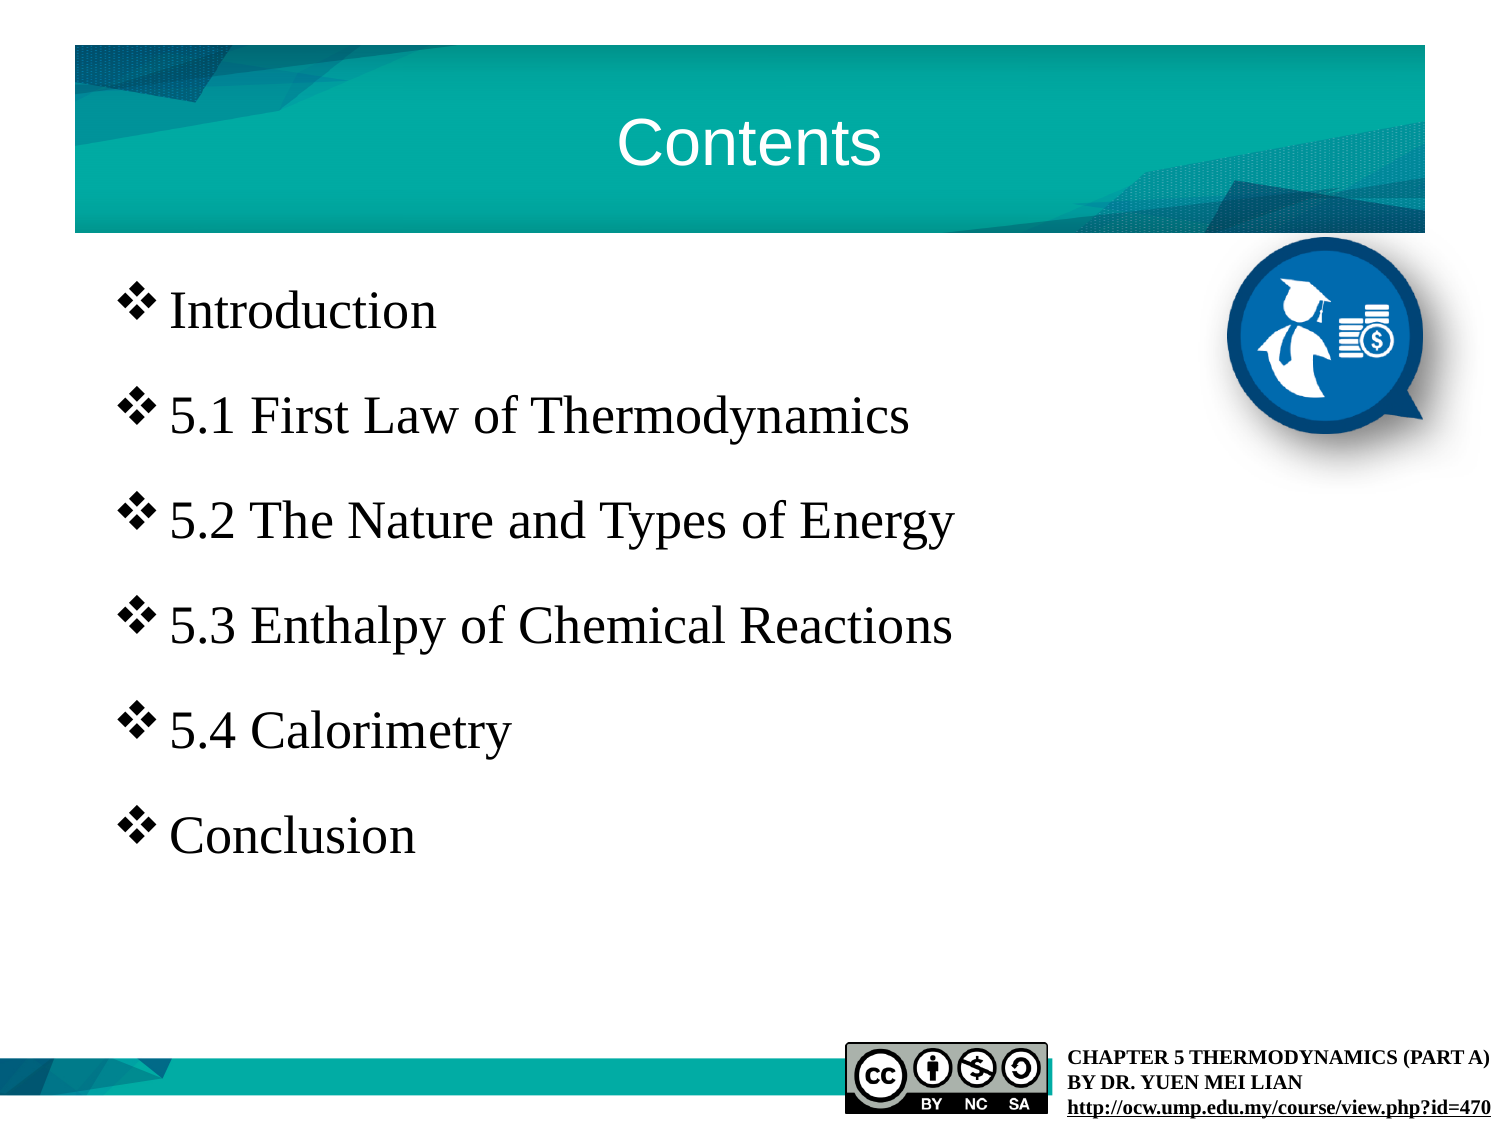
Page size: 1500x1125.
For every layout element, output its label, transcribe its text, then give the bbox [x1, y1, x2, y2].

picture [0, 0, 1500, 1125]
list Introduction 5.1 First Law of Thermodynamics 5.2 The Nature and Types of Energy 5.3 Enthalpy of Chemical Reactions 5.4 Calorimetry Conclusion [97, 267, 1448, 899]
title Contents [75, 45, 1425, 233]
